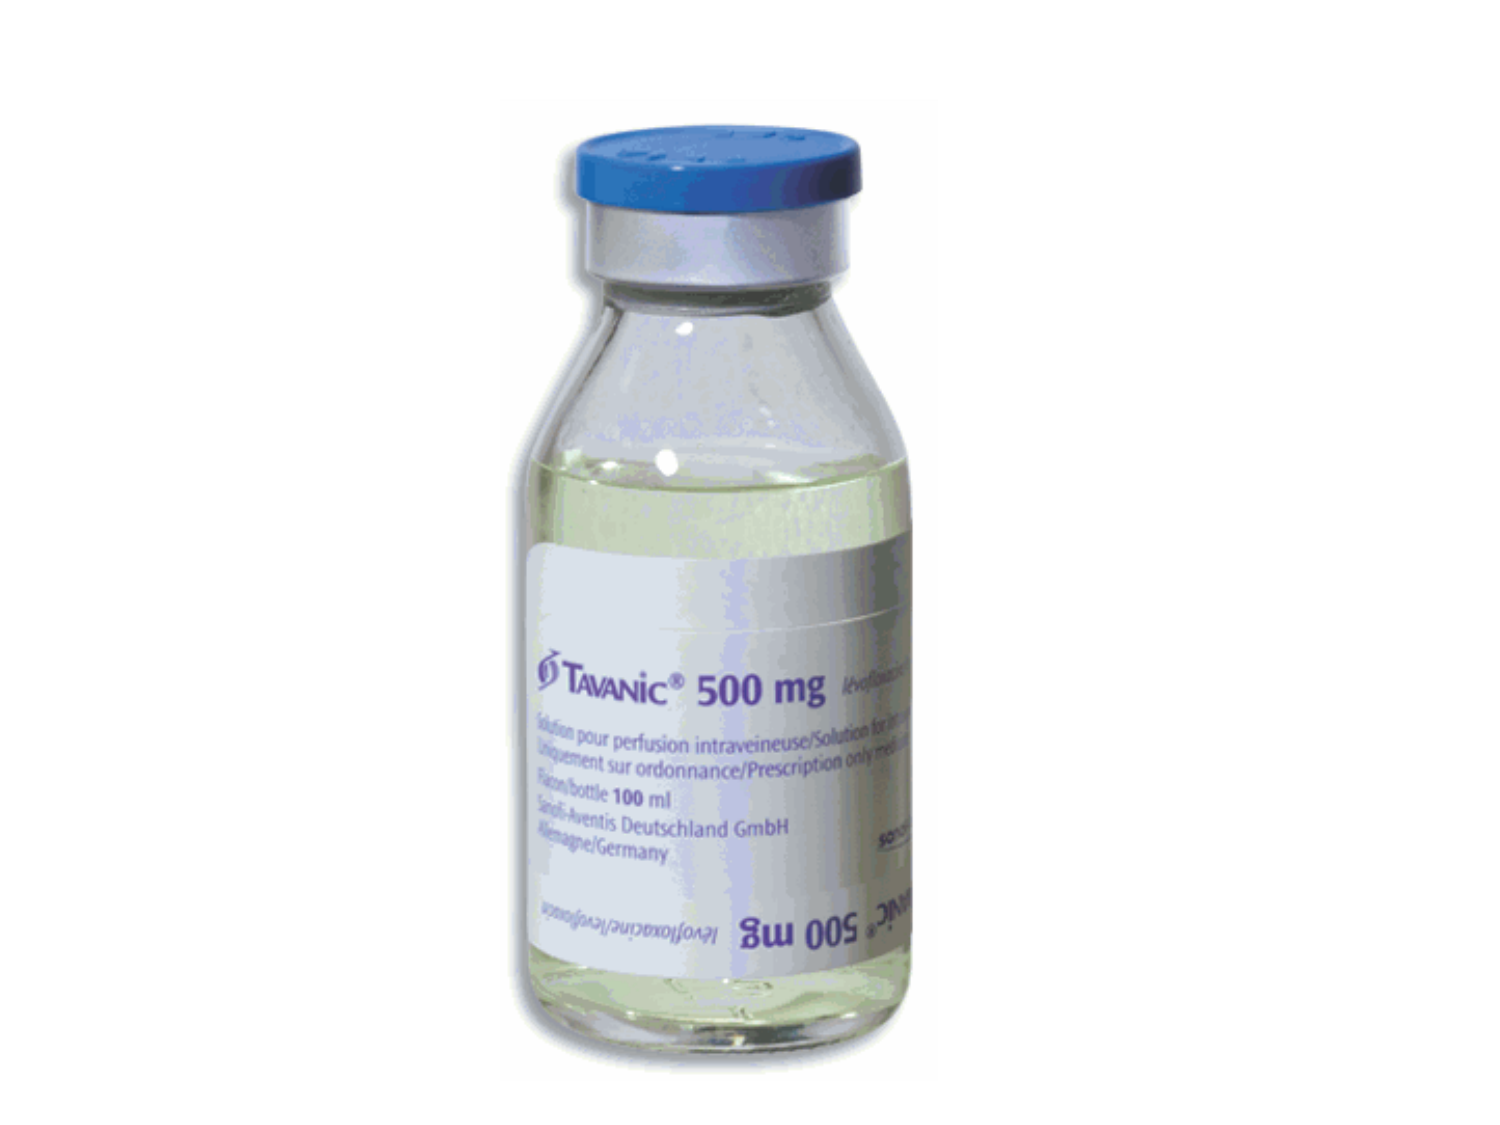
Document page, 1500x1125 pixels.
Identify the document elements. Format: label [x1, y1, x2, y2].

picture [499, 99, 938, 1081]
